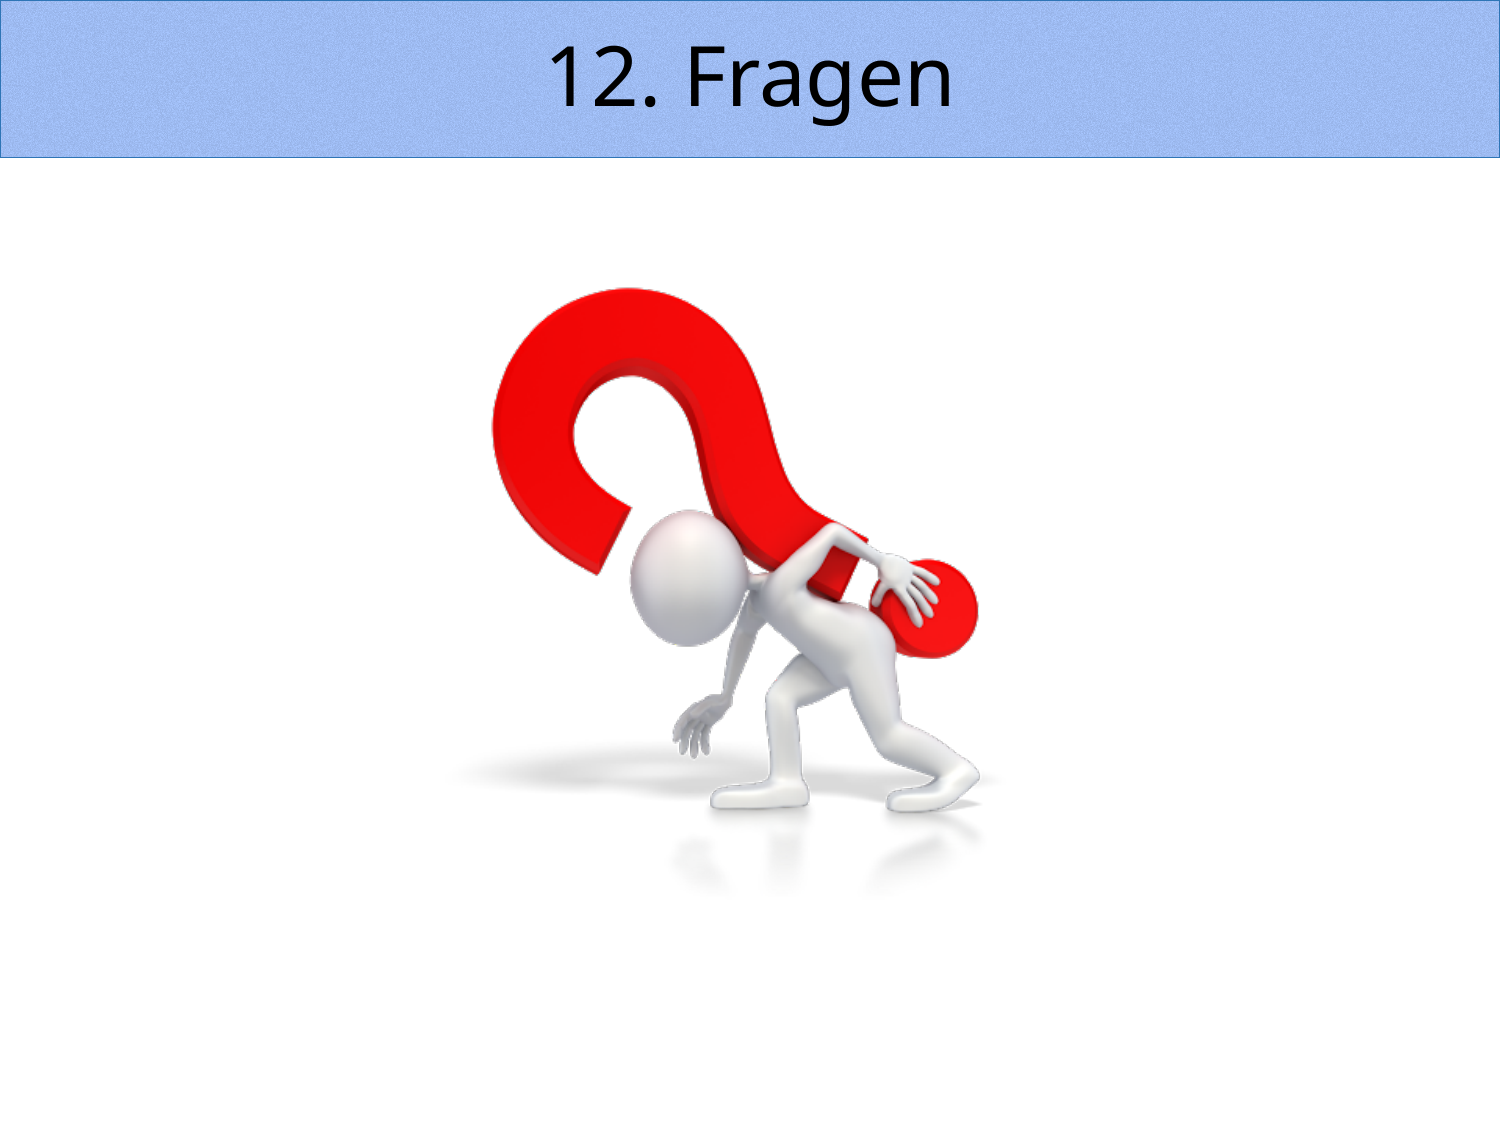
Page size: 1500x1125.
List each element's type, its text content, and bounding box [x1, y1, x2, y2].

title 12. Fragen [103, 26, 1397, 134]
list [437, 274, 1063, 900]
